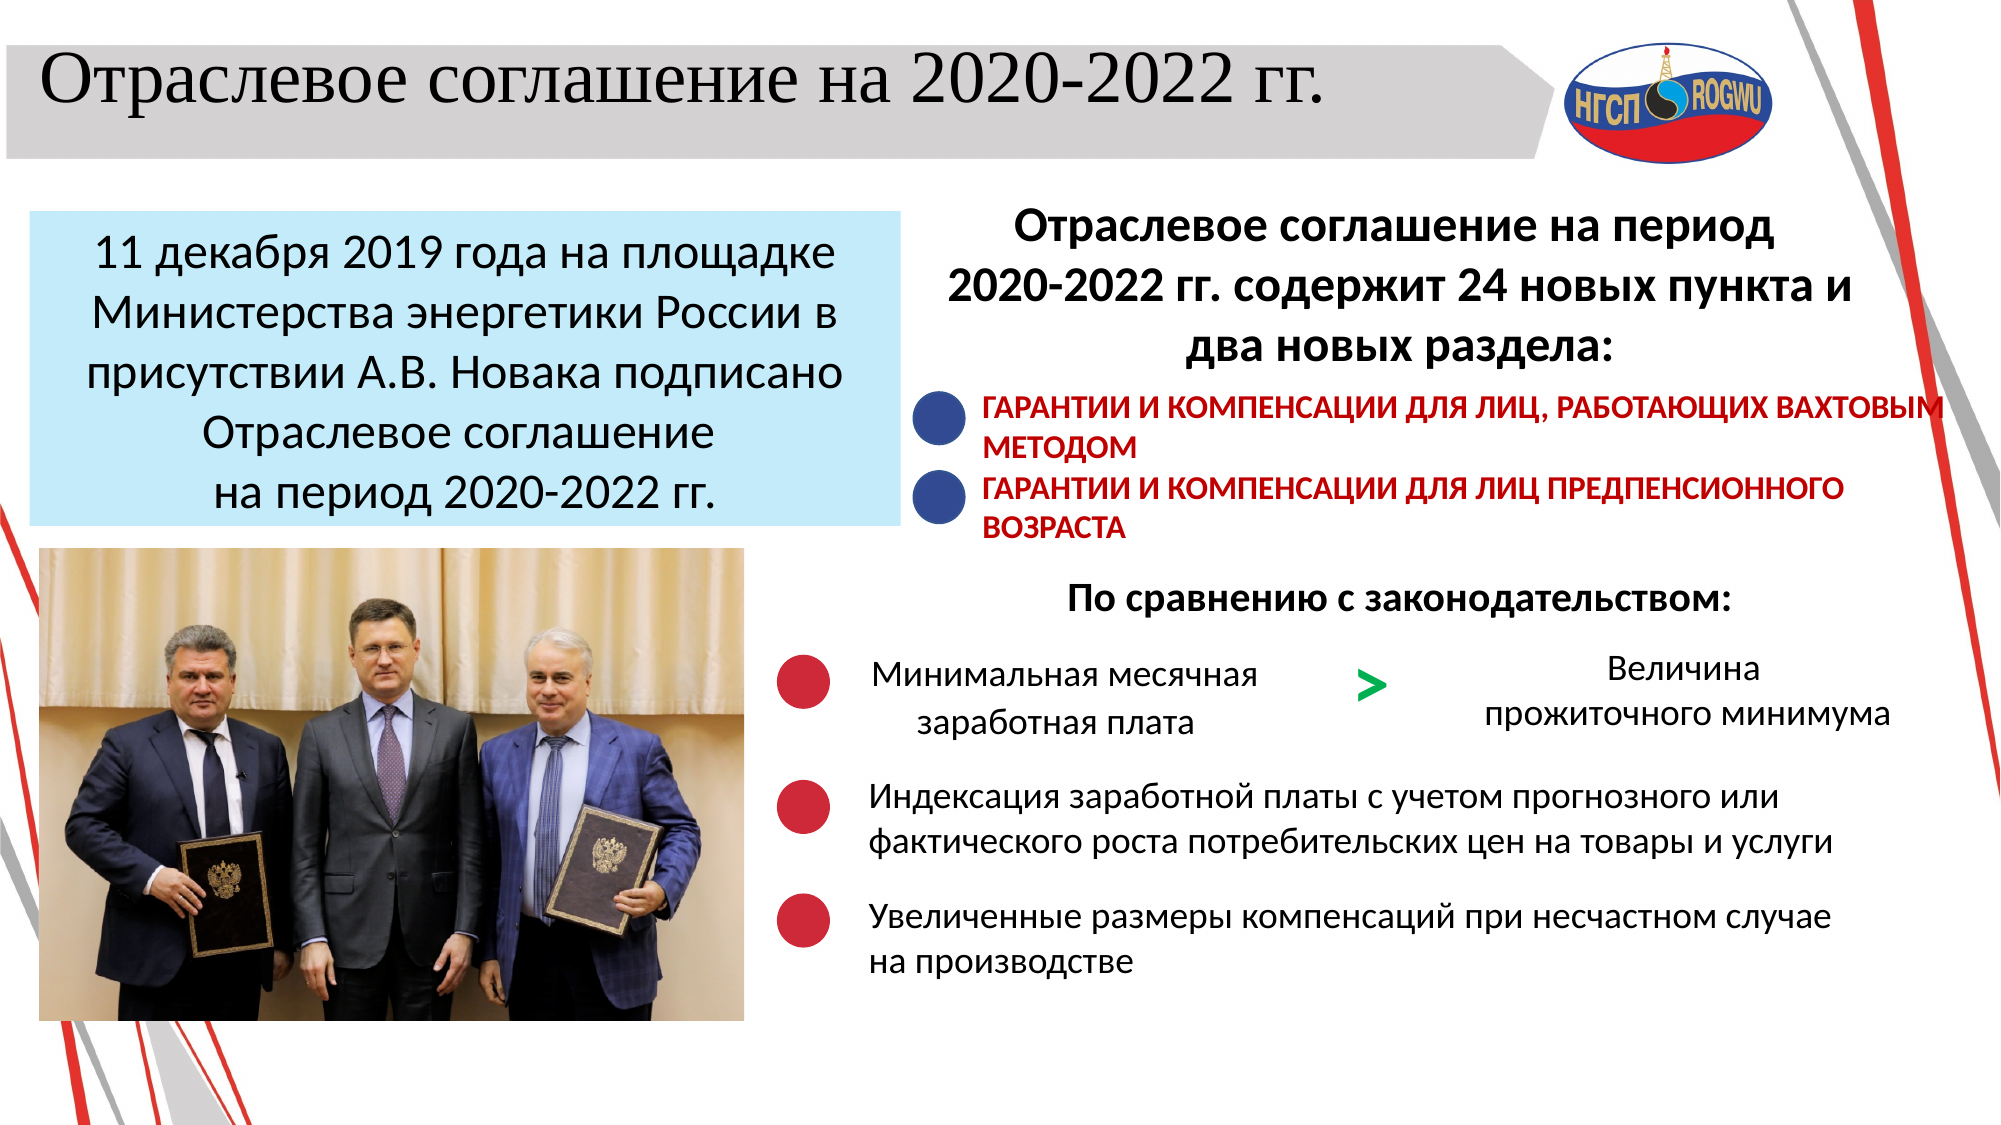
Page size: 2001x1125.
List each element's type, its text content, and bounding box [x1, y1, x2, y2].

text_box > [1337, 626, 1405, 732]
picture [0, 0, 2001, 1125]
text_box [776, 654, 830, 709]
text_box [912, 391, 966, 446]
text_box 11 декабря 2019 года на площадке Министерства энергетики России в присутствии А.В. Новака подписано Отраслевое соглашение на период 2020-2022 гг. [29, 211, 901, 526]
text_box Индексация заработной платы с учетом прогнозного или фактического роста потребительских цен на товары и услуги [853, 763, 1926, 869]
text_box Увеличенные размеры компенсаций при несчастном случае на производстве [853, 883, 1854, 989]
text_box [776, 893, 830, 948]
text_box [776, 779, 830, 834]
text_box По сравнению с законодательством: [1052, 562, 1748, 628]
text_box ГАРАНТИИ И КОМПЕНСАЦИИ ДЛЯ ЛИЦ ПРЕДПЕНСИОННОГО ВОЗРАСТА [967, 458, 1961, 553]
text_box [912, 470, 966, 525]
text_box Отраслевое соглашение на период 2020-2022 гг. содержит 24 новых пункта и два новых раздела: [930, 184, 1870, 380]
text_box Минимальная месячная заработная плата [853, 638, 1276, 750]
text_box ГАРАНТИИ И КОМПЕНСАЦИИ ДЛЯ ЛИЦ, РАБОТАЮЩИХ ВАХТОВЫМ МЕТОДОМ [967, 377, 1974, 473]
text_box Величина прожиточного минимума [1469, 635, 1907, 740]
text_box Отраслевое соглашение на 2020-2022 гг. [24, 30, 1750, 186]
